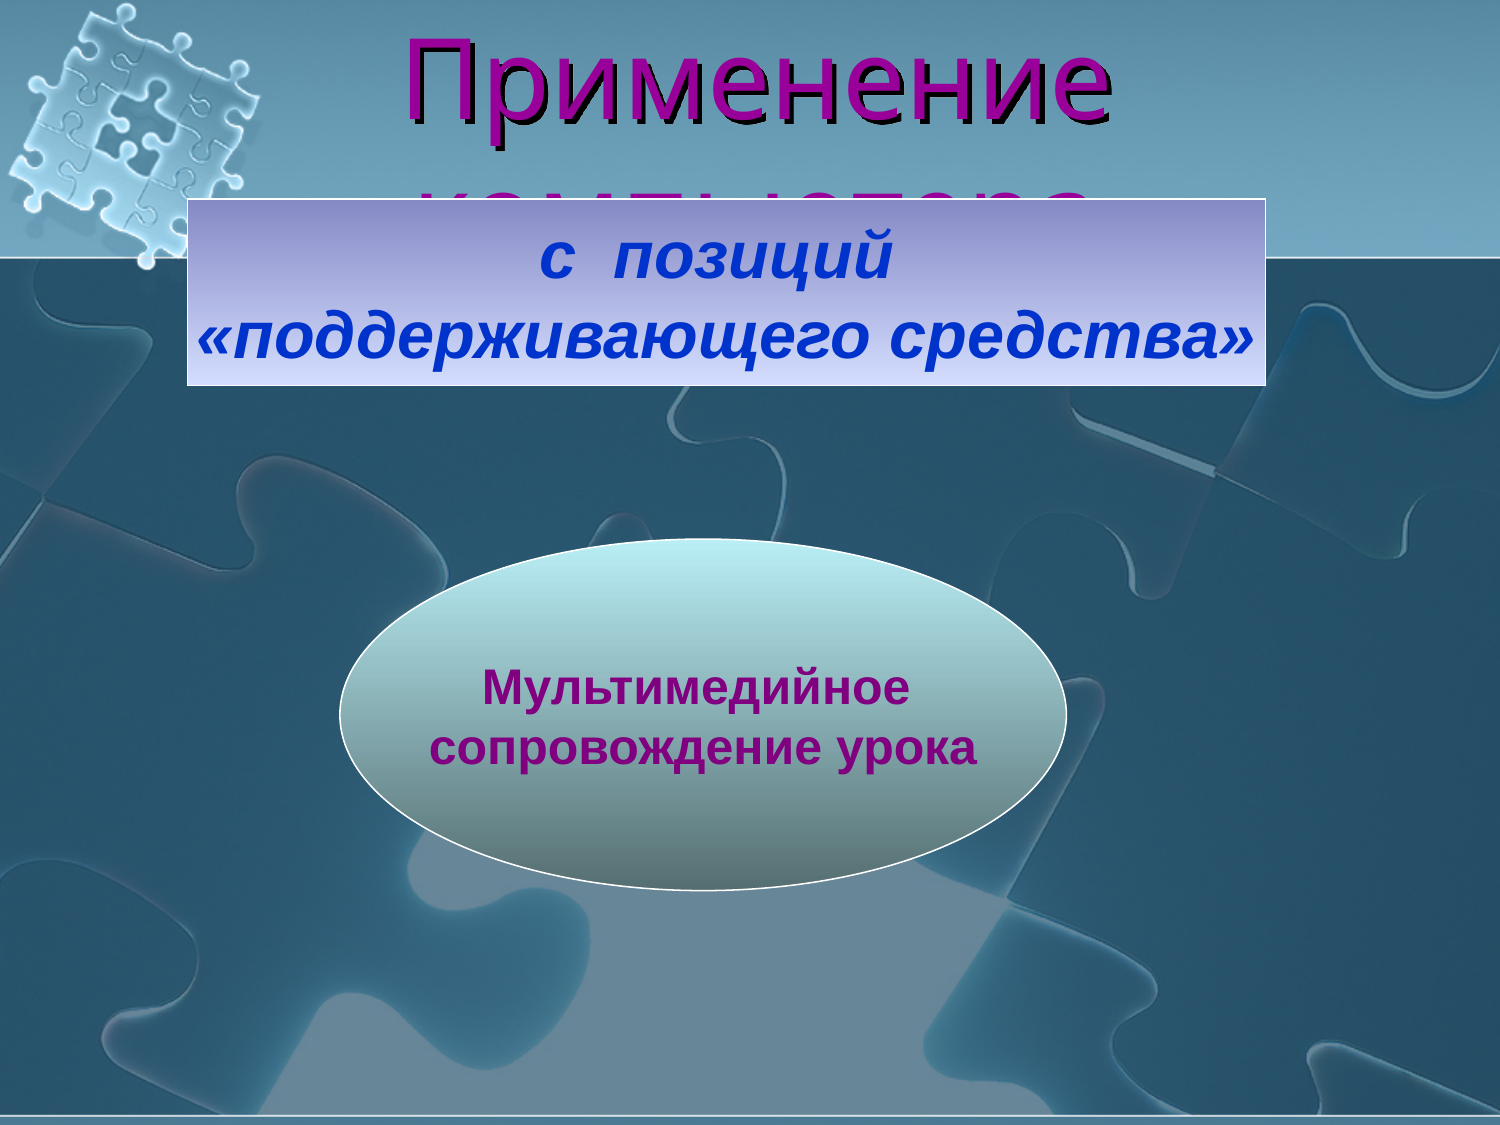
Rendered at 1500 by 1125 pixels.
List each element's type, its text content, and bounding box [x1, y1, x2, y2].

text_box с позиций «поддерживающего средства» [187, 199, 1266, 386]
picture [0, 0, 1500, 1125]
title Применение компьютера [124, 54, 1388, 230]
text_box Мультимедийное сопровождение урока [339, 539, 1067, 891]
